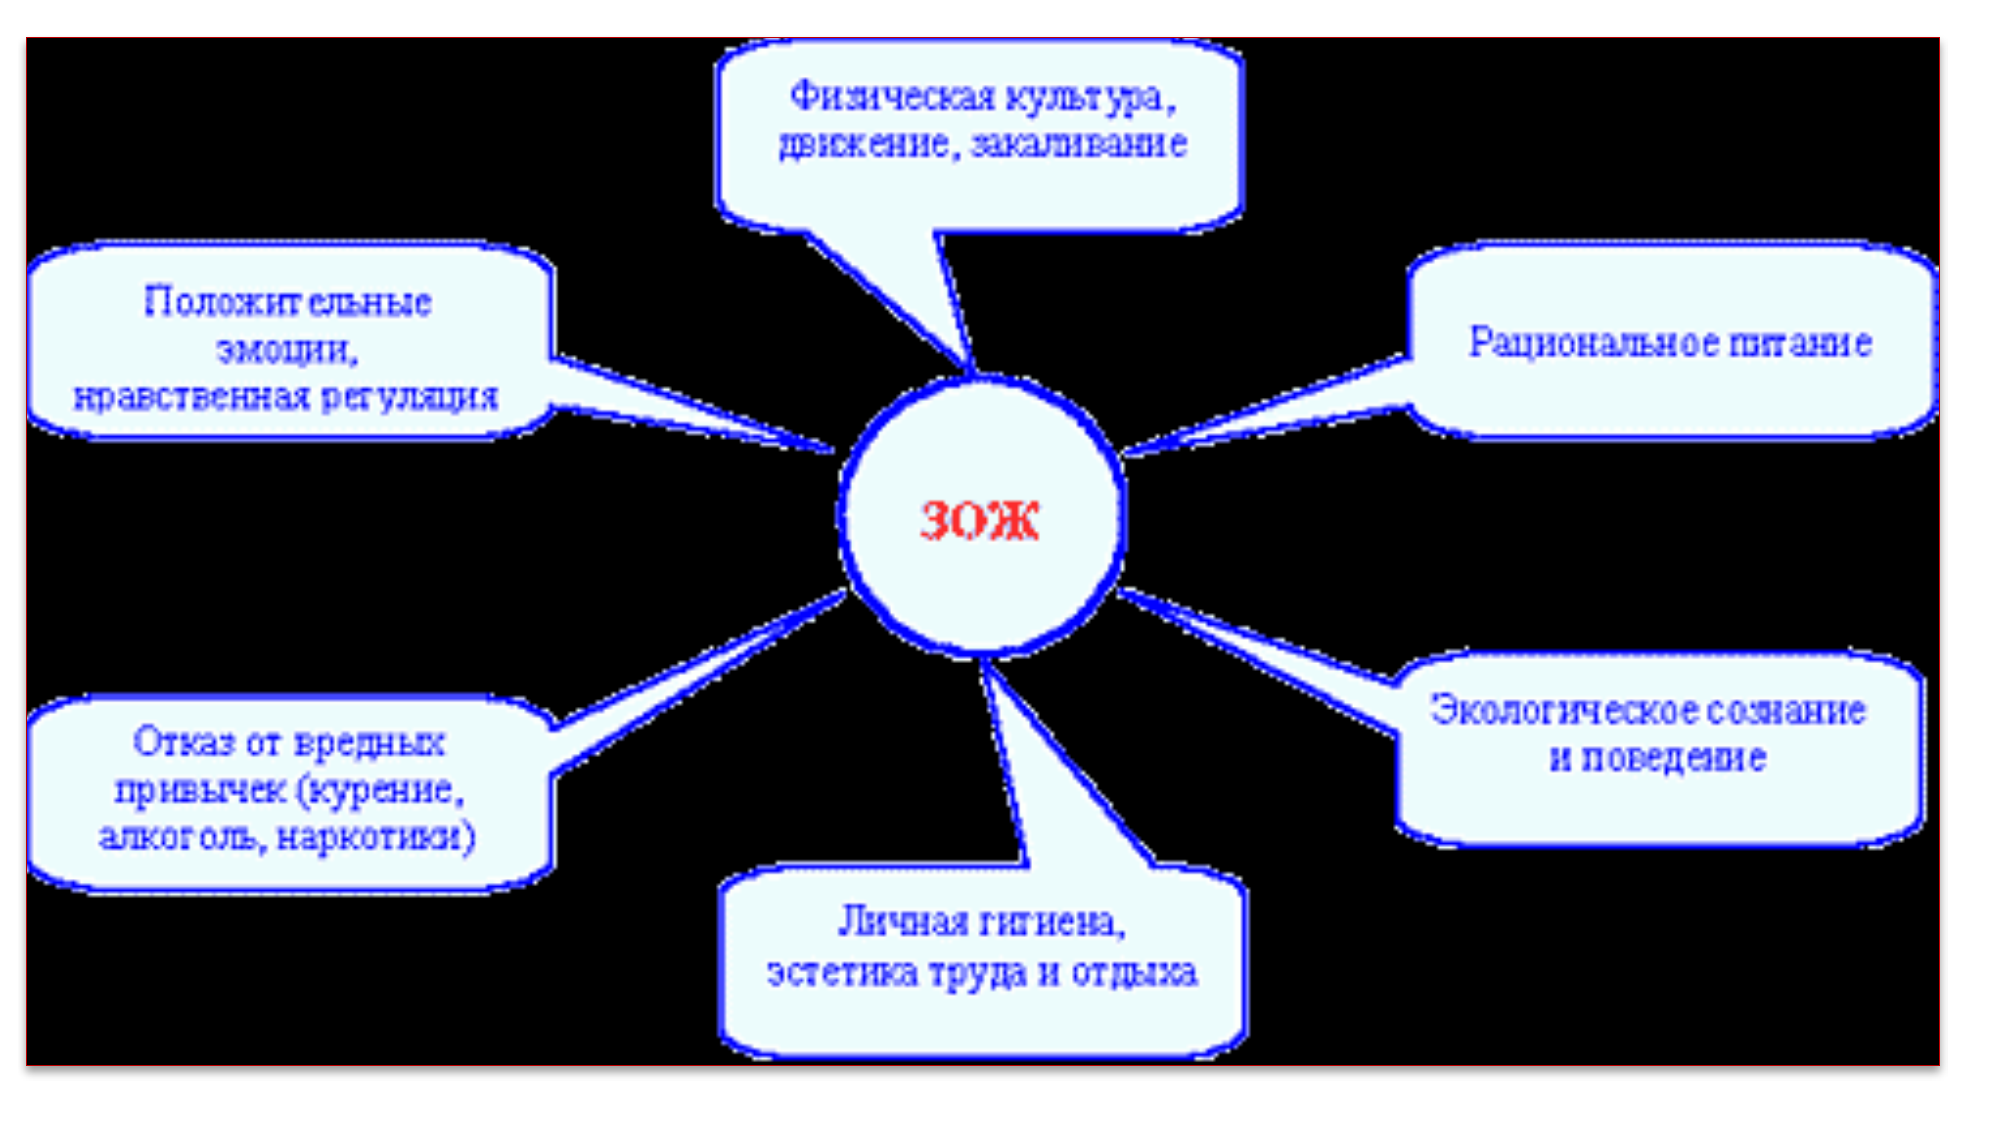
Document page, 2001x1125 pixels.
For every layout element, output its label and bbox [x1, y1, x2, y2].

picture [26, 37, 1940, 1066]
